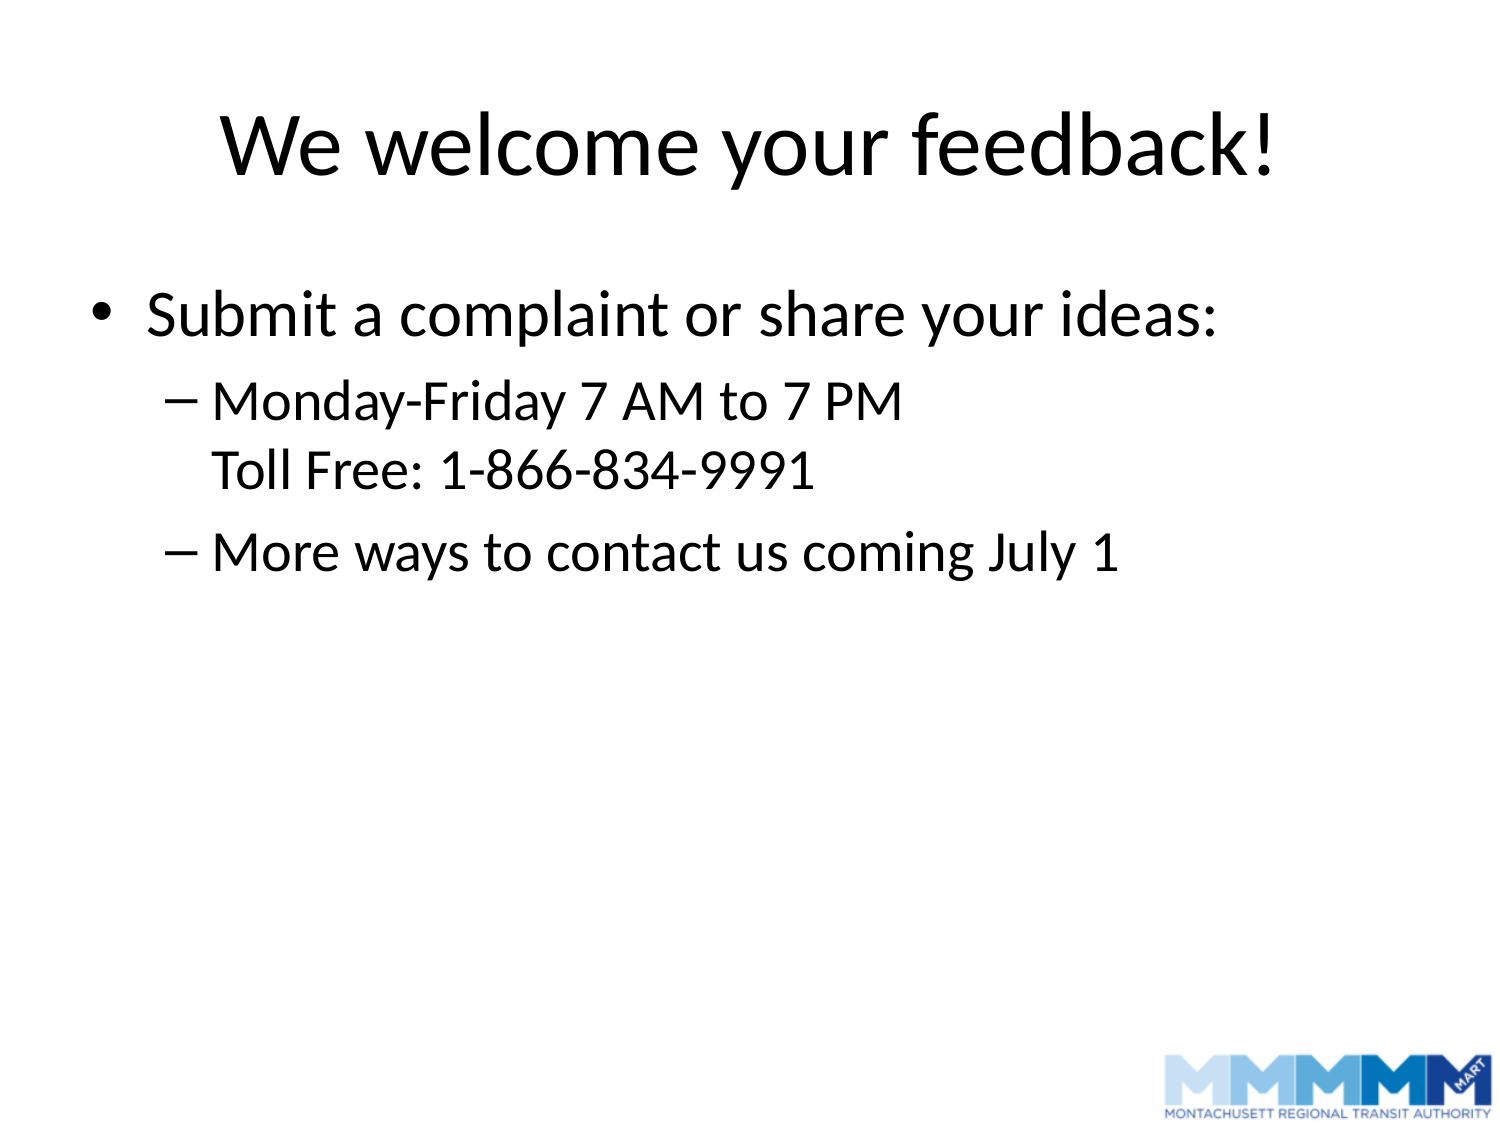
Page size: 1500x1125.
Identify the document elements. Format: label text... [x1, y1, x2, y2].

picture [1160, 1048, 1496, 1125]
list Submit a complaint or share your ideas: Monday-Friday 7 AM to 7 PM Toll Free: 1-866-834-9991 More ways to contact us coming July 1 [75, 262, 1425, 1005]
title We welcome your feedback! [75, 45, 1425, 233]
